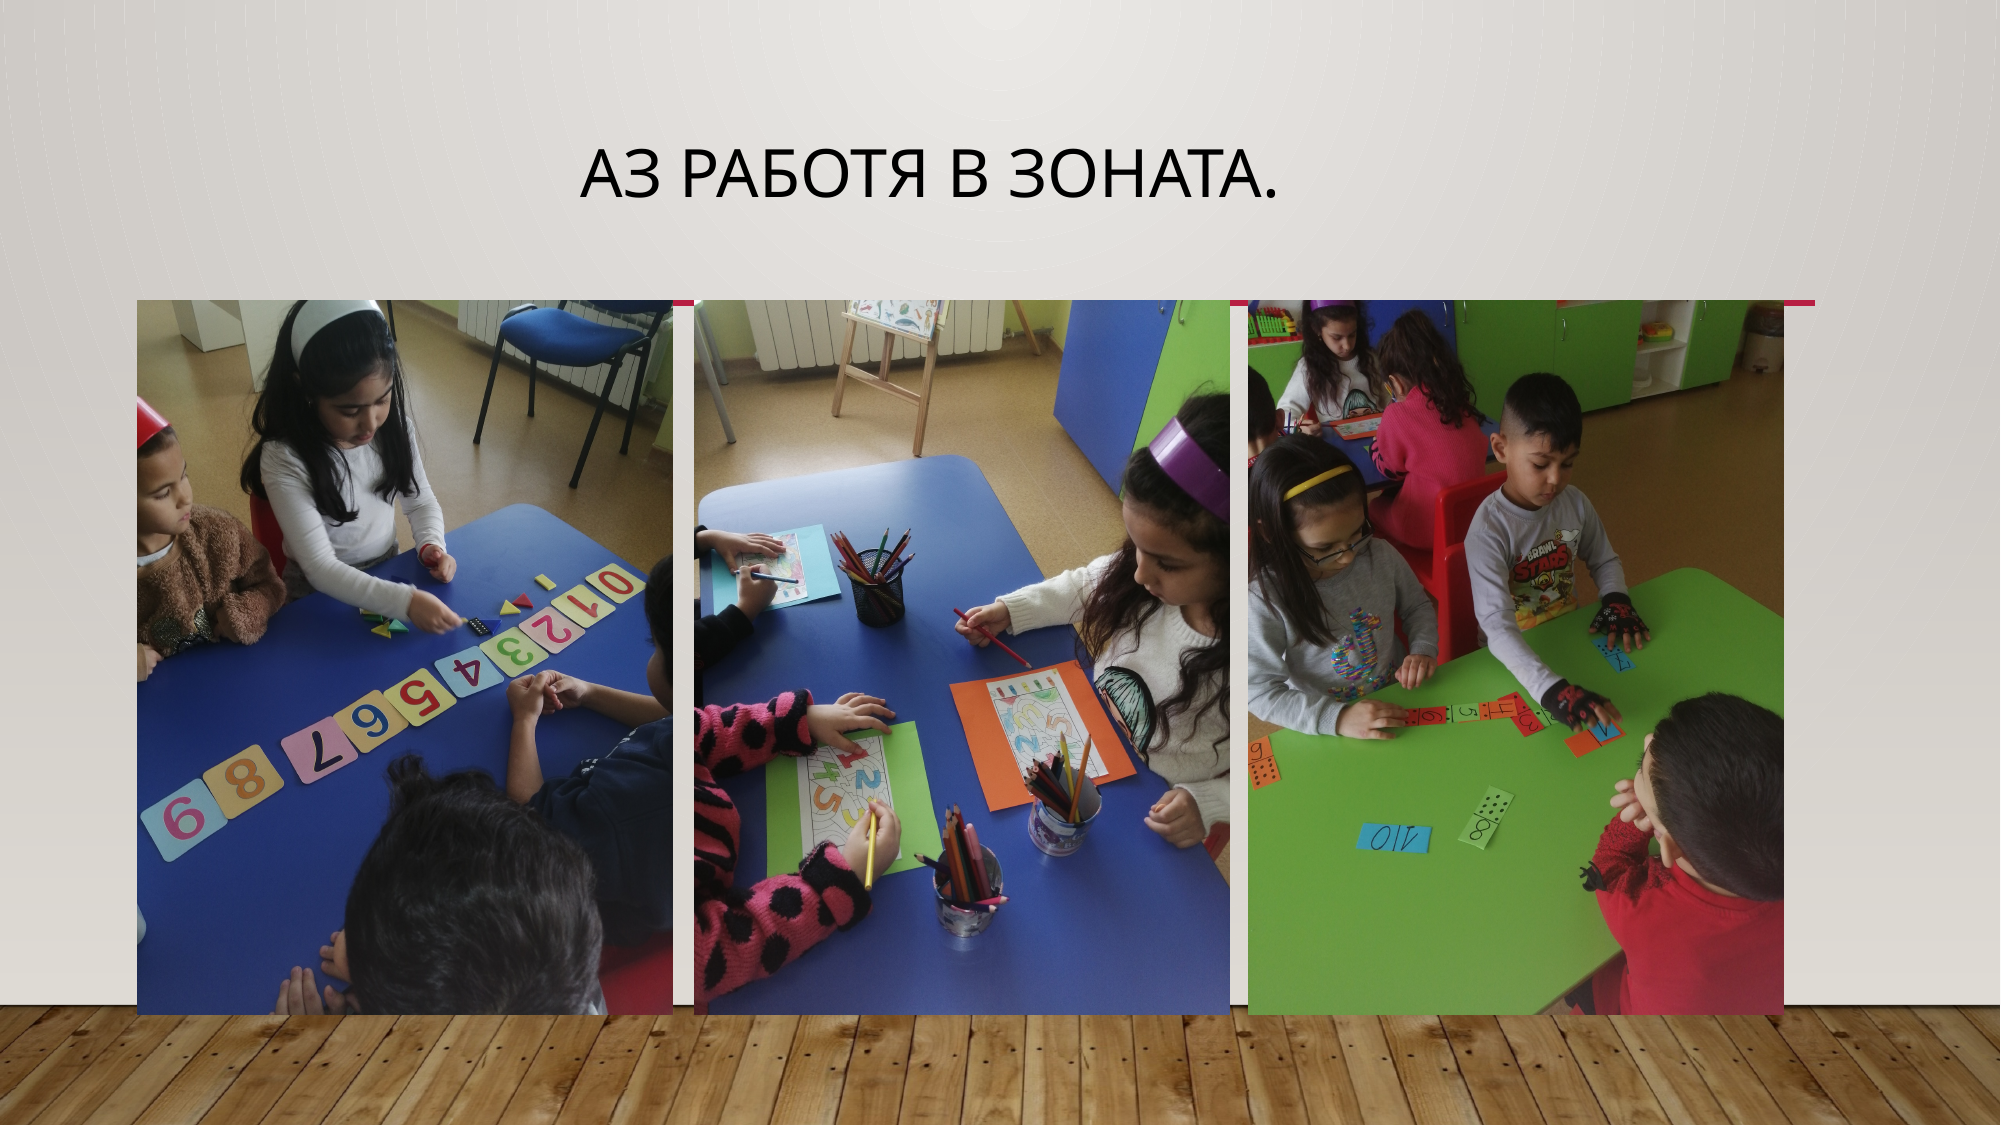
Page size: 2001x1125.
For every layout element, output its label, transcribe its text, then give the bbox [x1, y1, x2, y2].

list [137, 300, 674, 1016]
title Аз работя в зоната. [238, 131, 1814, 305]
picture [0, 300, 2000, 1125]
